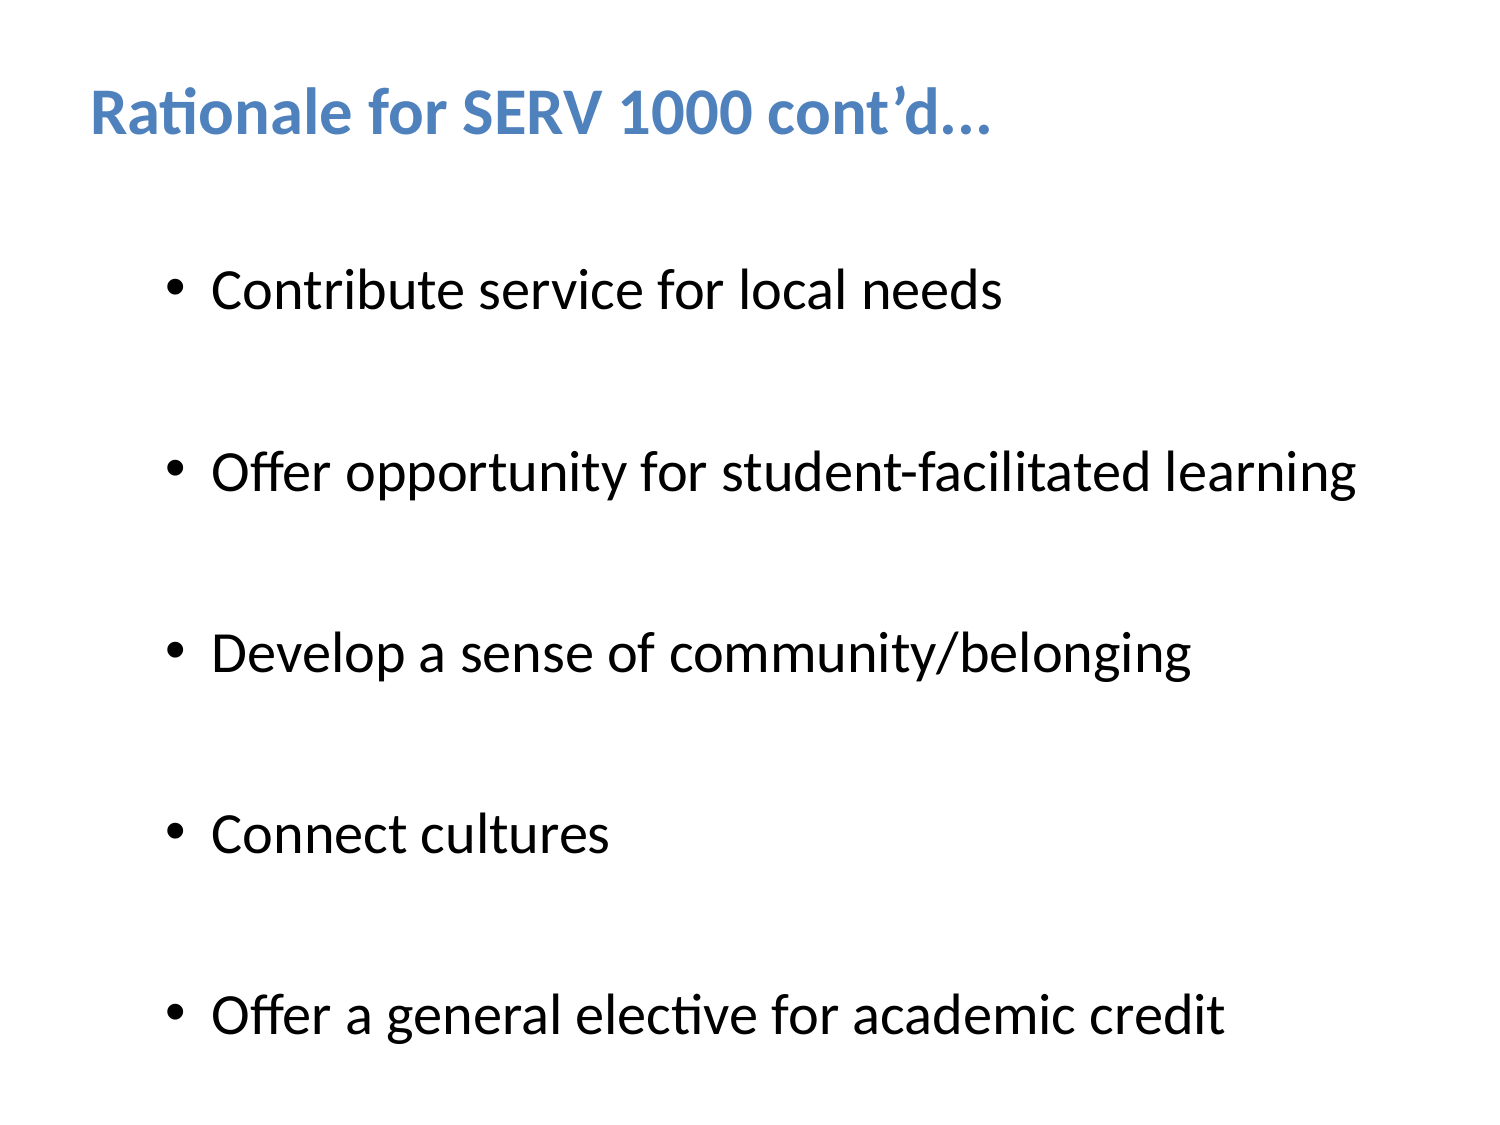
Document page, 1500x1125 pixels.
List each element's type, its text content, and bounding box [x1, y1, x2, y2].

title Rationale for SERV 1000 cont’d... [75, 45, 1425, 162]
list Contribute service for local needs Offer opportunity for student-facilitated learning Develop a sense of community/belonging Connect cultures Offer a general elective for academic credit [75, 162, 1425, 1005]
